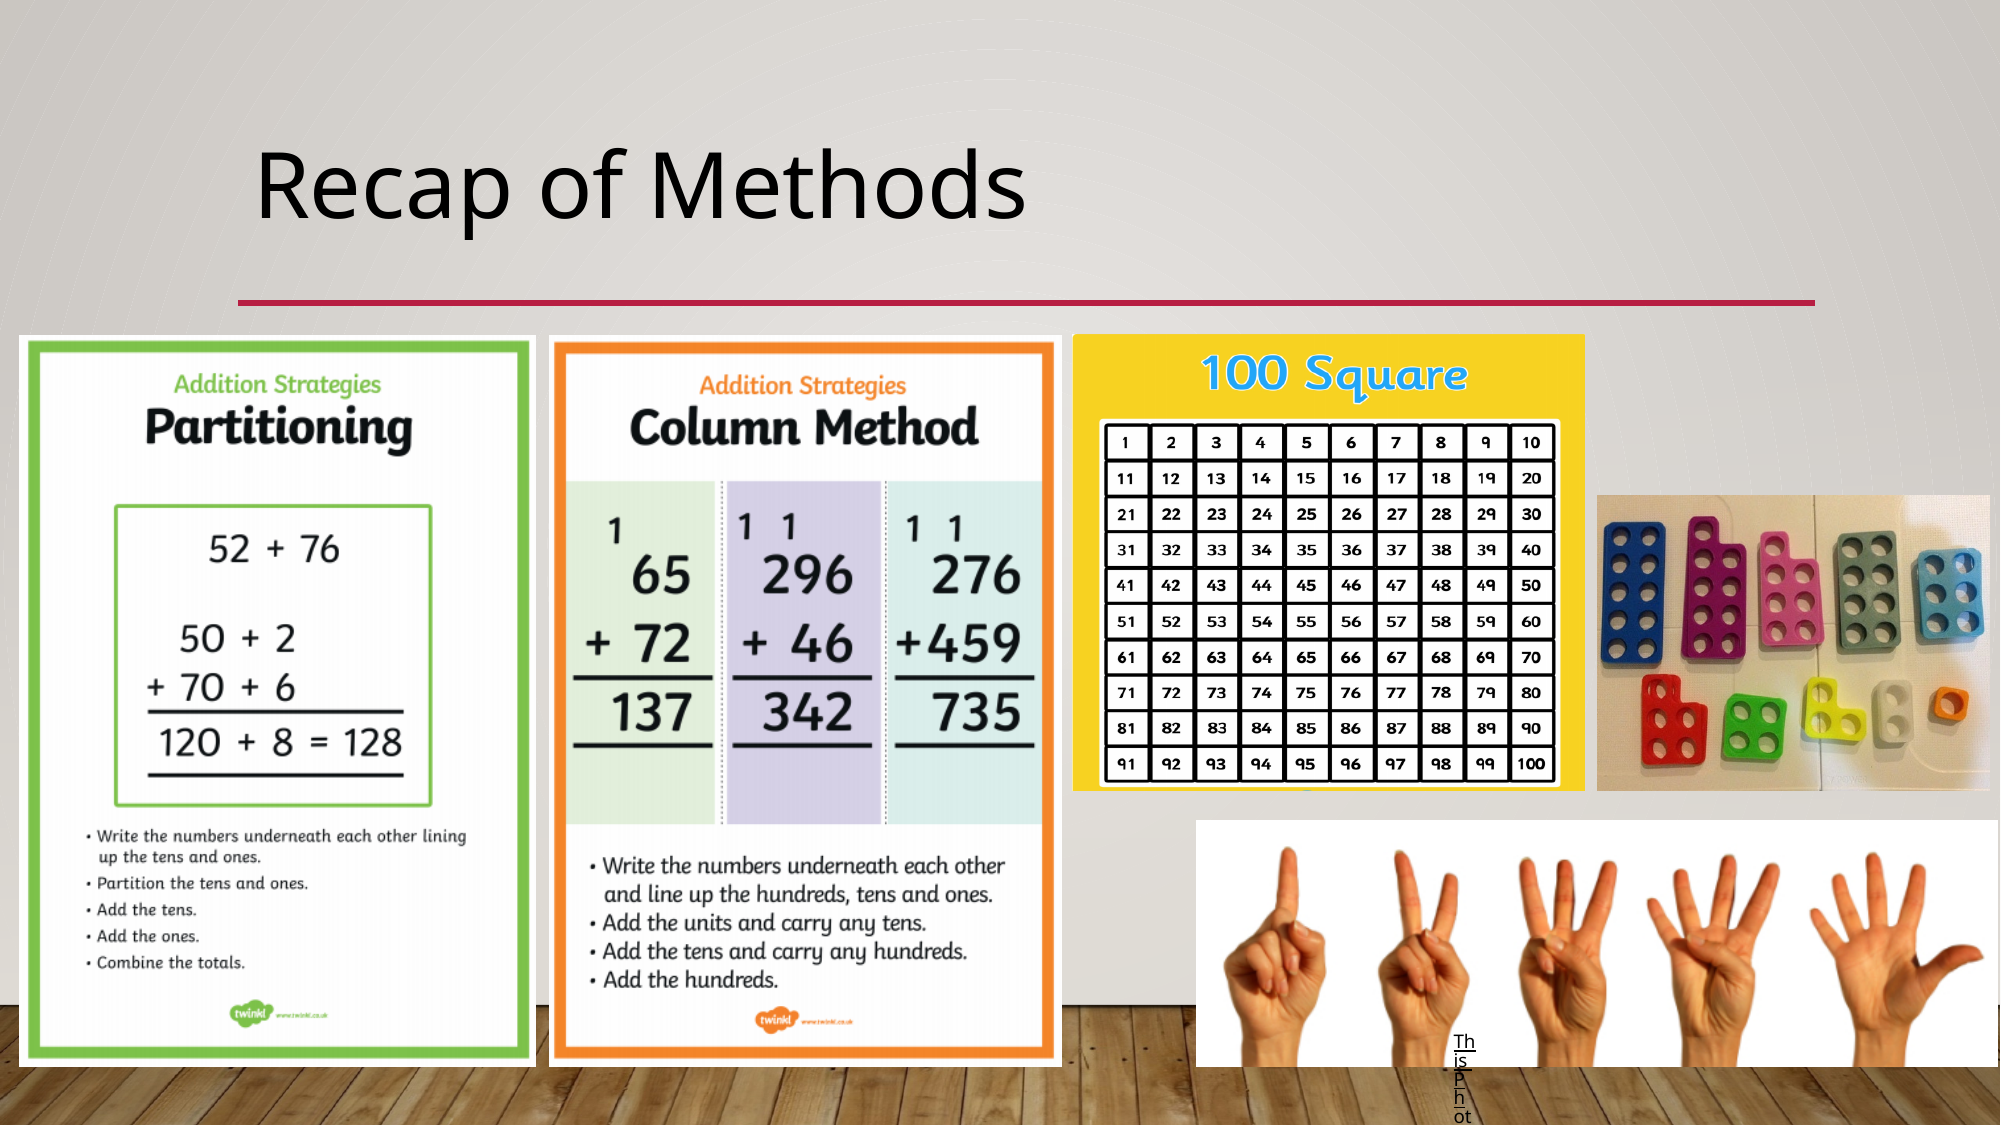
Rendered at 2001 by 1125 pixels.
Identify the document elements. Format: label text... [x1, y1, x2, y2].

picture [1072, 334, 1586, 791]
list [19, 335, 536, 1067]
picture [0, 335, 2000, 1125]
picture [1597, 495, 1991, 791]
title Recap of Methods [238, 131, 1814, 305]
text_box This Photo by Unknown Author is licensed under CC BY-SA [1438, 1067, 1491, 1125]
